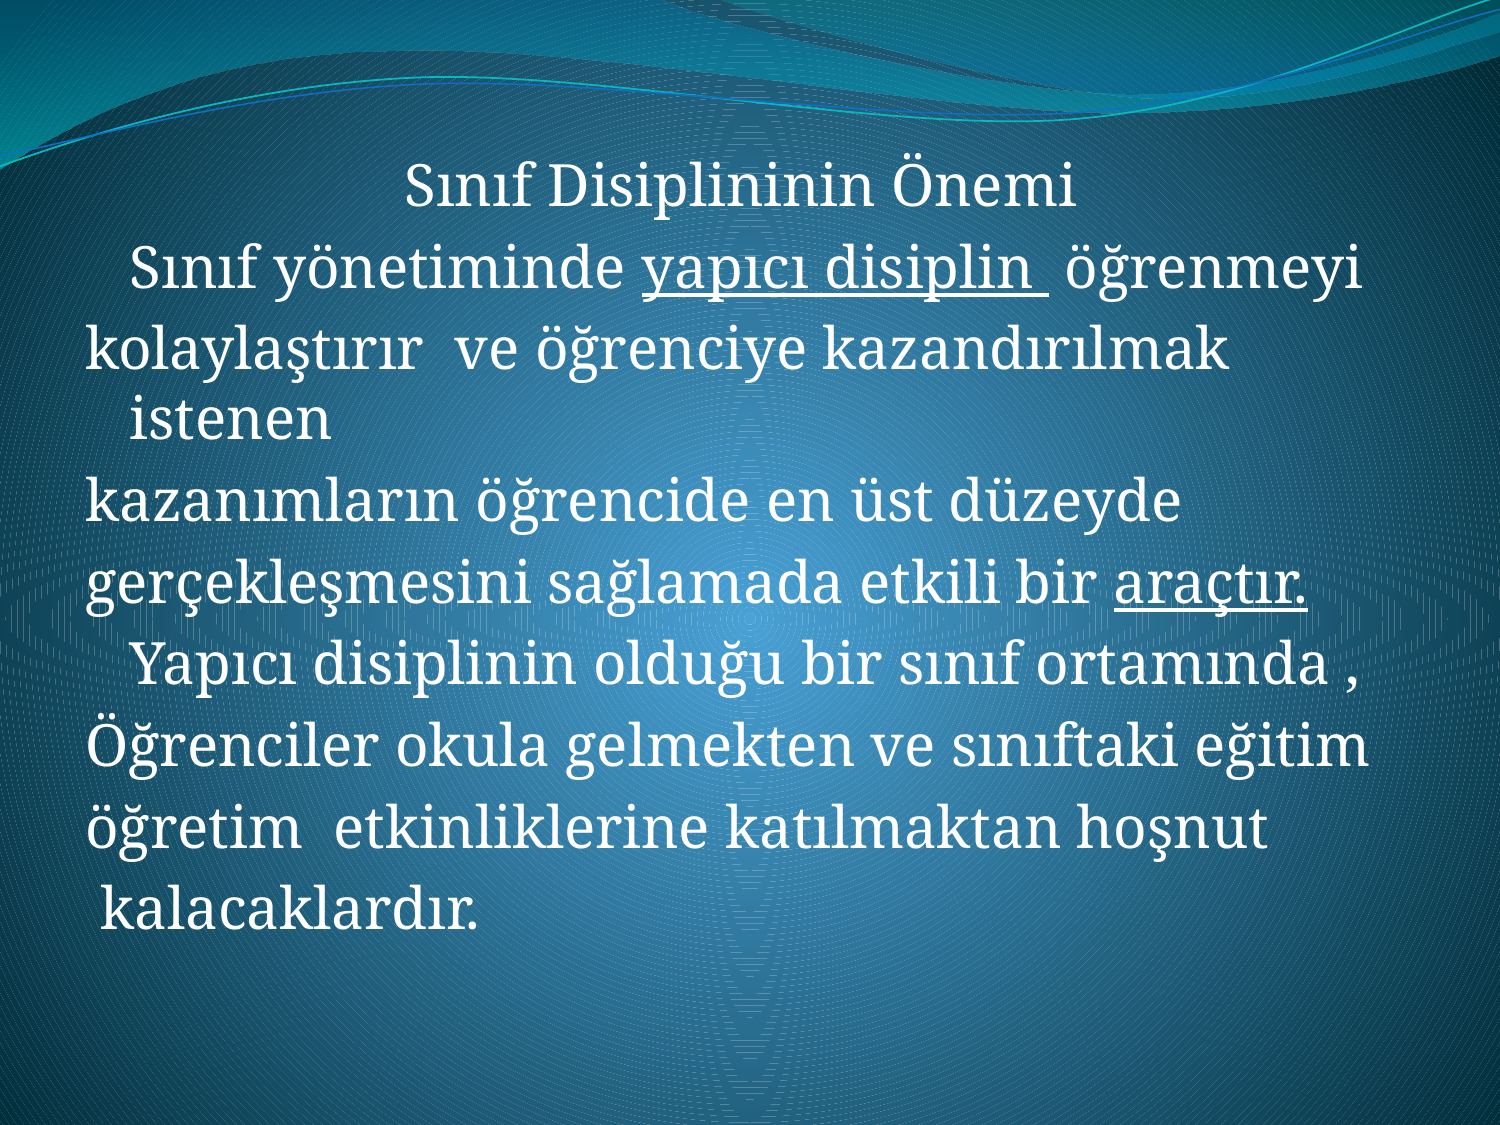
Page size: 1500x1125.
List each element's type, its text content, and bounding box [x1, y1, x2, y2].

list Sınıf Disiplininin Önemi Sınıf yönetiminde yapıcı disiplin öğrenmeyi kolaylaştırır ve öğrenciye kazandırılmak istenen kazanımların öğrencide en üst düzeyde gerçekleşmesini sağlamada etkili bir araçtır. Yapıcı disiplinin olduğu bir sınıf ortamında , Öğrenciler okula gelmekten ve sınıftaki eğitim öğretim etkinliklerine katılmaktan hoşnut kalacaklardır. [70, 140, 1421, 959]
